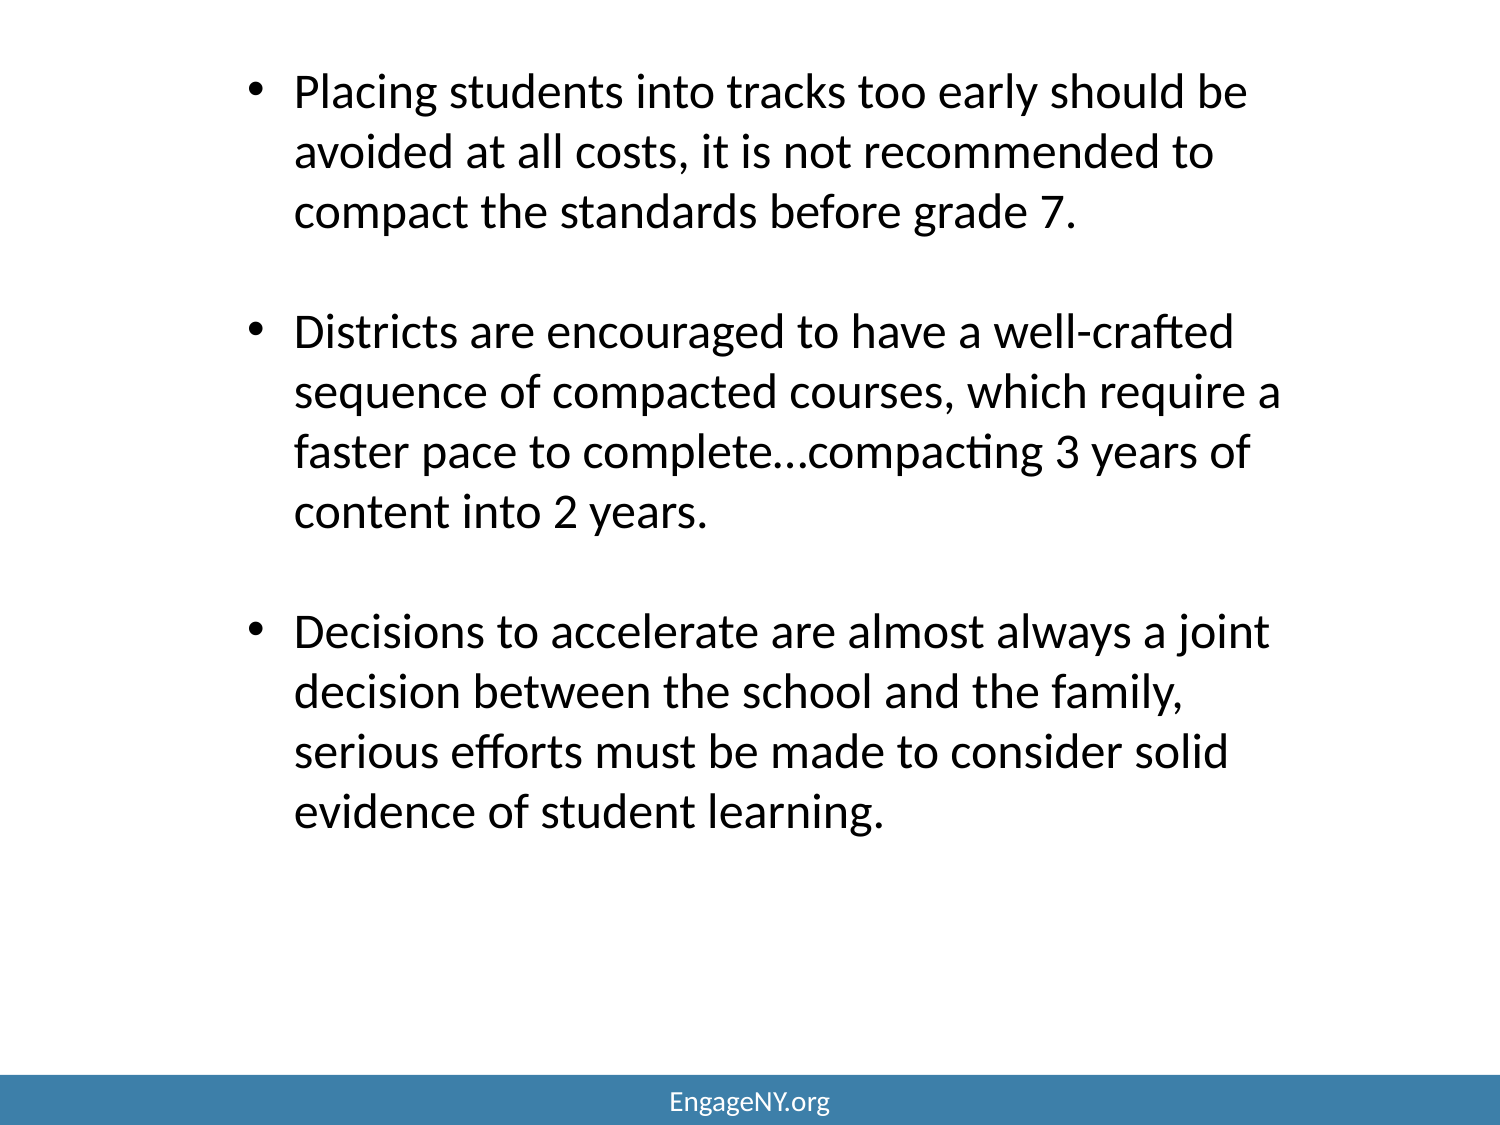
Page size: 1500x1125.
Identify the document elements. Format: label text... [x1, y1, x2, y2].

text_box EngageNY.org [0, 1074, 1500, 1125]
text_box Placing students into tracks too early should be avoided at all costs, it is not recommended to compact the standards before grade 7. Districts are encouraged to have a well-crafted sequence of compacted courses, which require a faster pace to complete…compacting 3 years of content into 2 years. Decisions to accelerate are almost always a joint decision between the school and the family, serious efforts must be made to consider solid evidence of student learning. [232, 50, 1316, 846]
